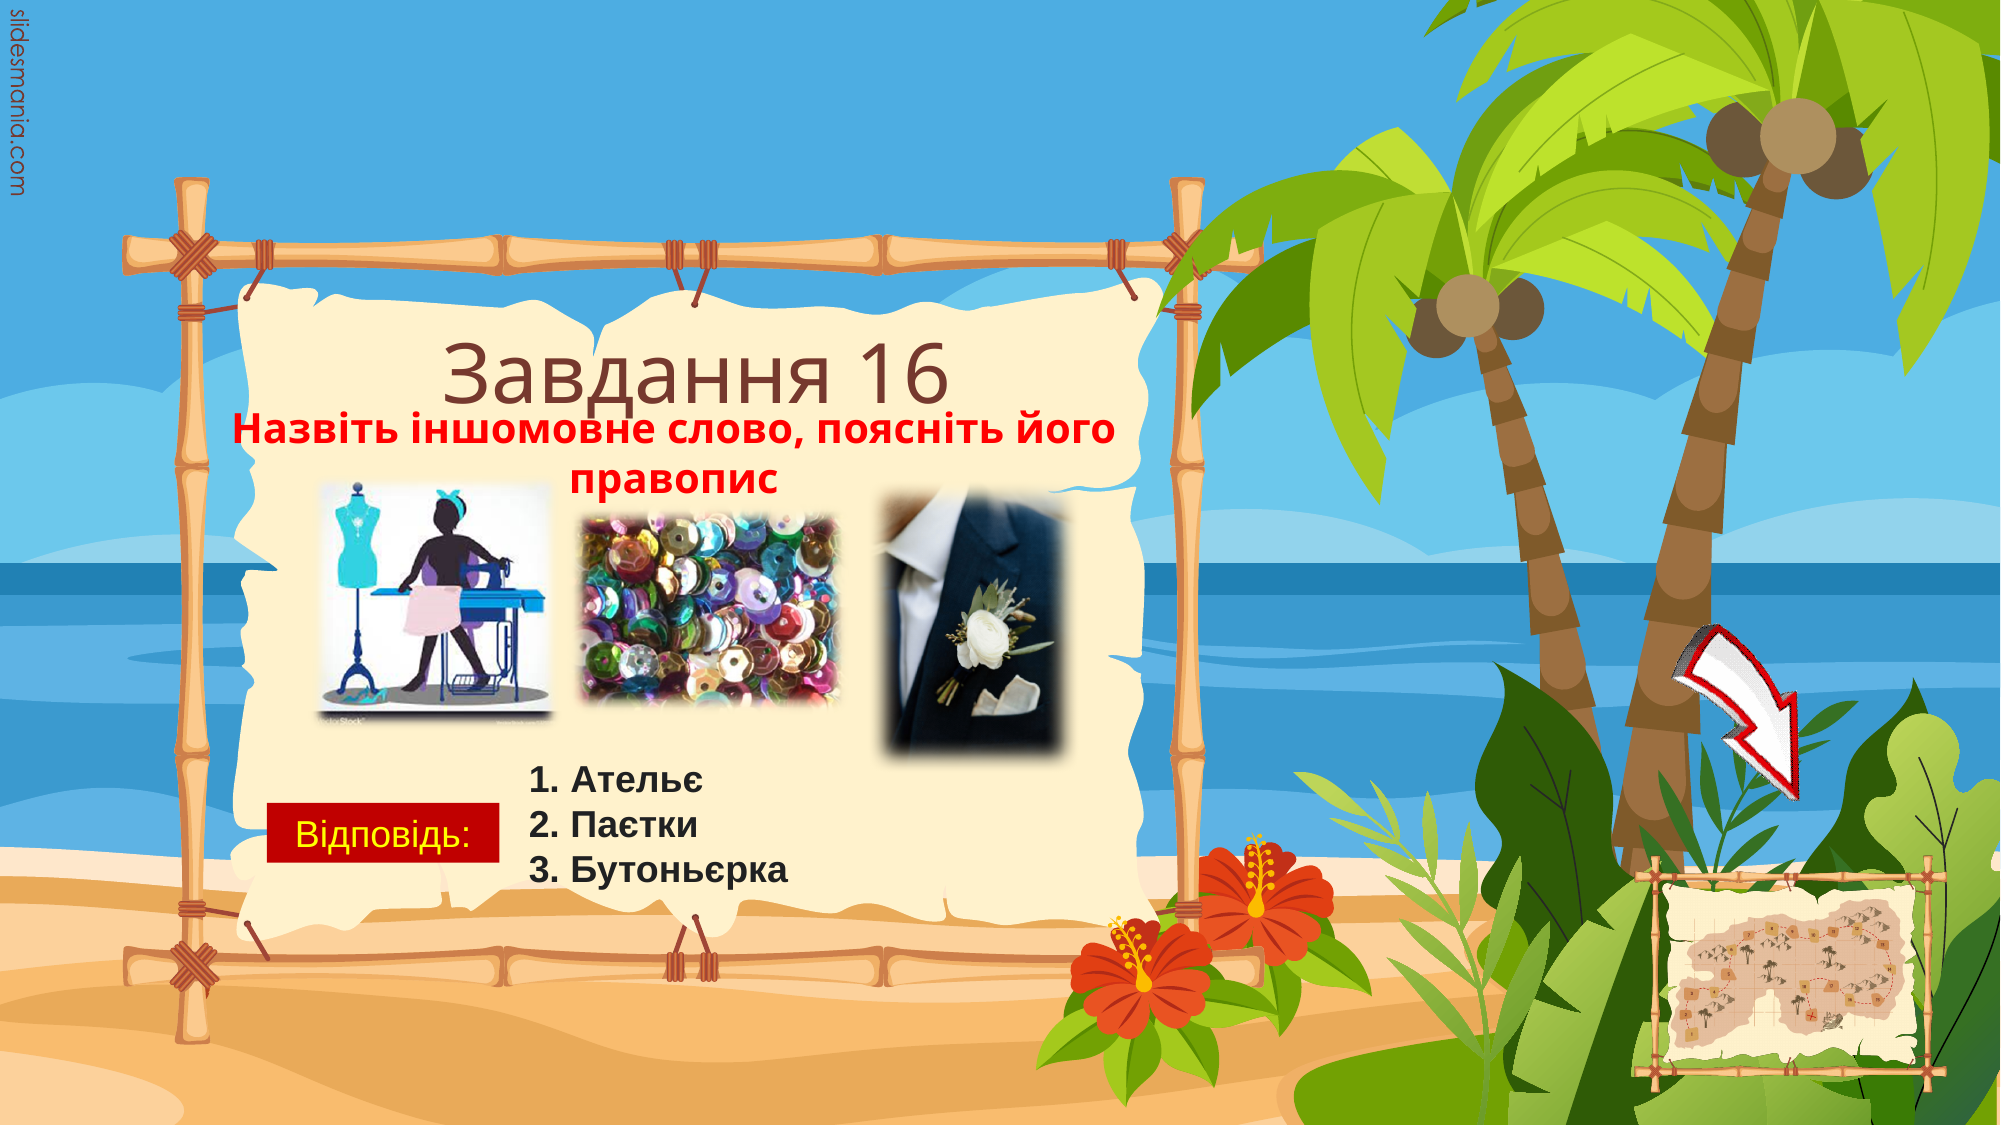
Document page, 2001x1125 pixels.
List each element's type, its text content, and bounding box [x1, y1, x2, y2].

text_box [1626, 847, 1953, 1107]
picture [567, 472, 1098, 779]
text_box 1. Ательє 2. Паєтки 3. Бутоньєрка [513, 747, 1180, 898]
picture [1661, 613, 1865, 882]
picture [1953, 851, 1960, 1105]
picture [1616, 851, 1626, 1105]
text_box Назвіть іншомовне слово, поясніть його правопис [208, 394, 1139, 510]
picture [308, 471, 562, 732]
text_box Відповідь: [266, 802, 500, 863]
title Завдання 16 [293, 331, 1101, 394]
